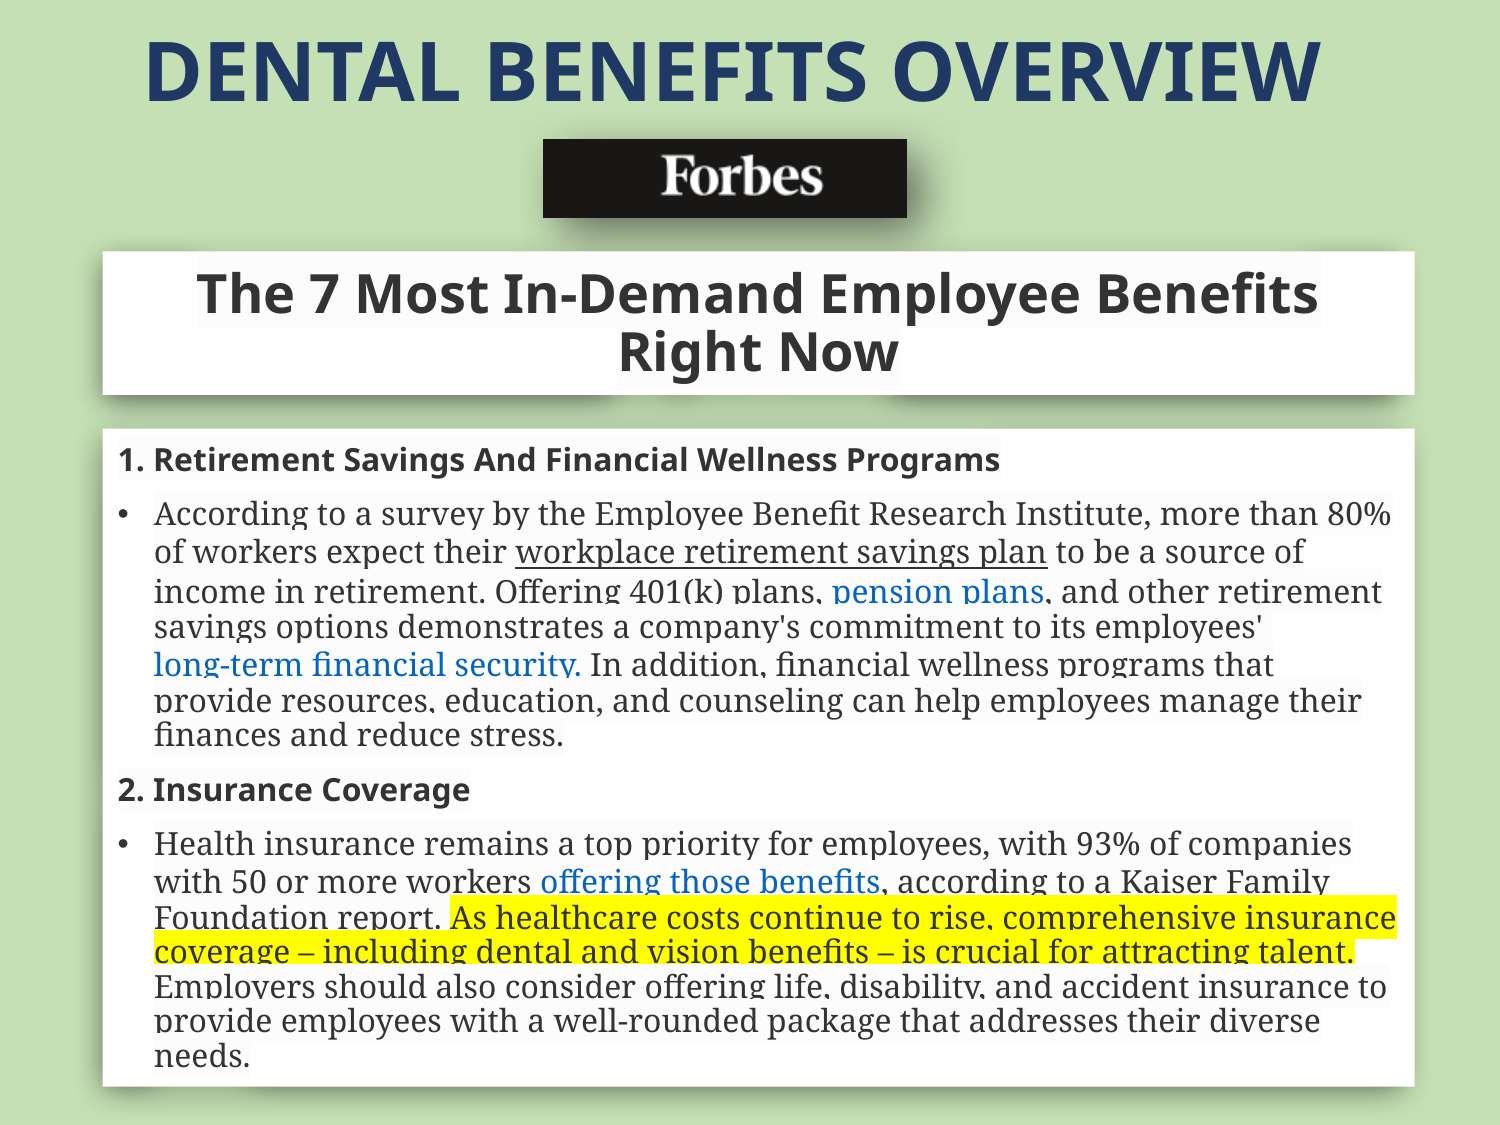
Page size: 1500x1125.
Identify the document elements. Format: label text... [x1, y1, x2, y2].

text_box The 7 Most In-Demand Employee Benefits Right Now [102, 251, 1415, 395]
picture [543, 139, 907, 218]
text_box 1. Retirement Savings And Financial Wellness Programs According to a survey by the Employee Benefit Research Institute, more than 80% of workers expect their workplace retirement savings plan to be a source of income in retirement. Offering 401(k) plans, pension plans, and other retirement savings options demonstrates a company's commitment to its employees' long-term financial security. In addition, financial wellness programs that provide resources, education, and counseling can help employees manage their finances and reduce stress. 2. Insurance Coverage Health insurance remains a top priority for employees, with 93% of companies with 50 or more workers offering those benefits, according to a Kaiser Family Foundation report. As healthcare costs continue to rise, comprehensive insurance coverage – including dental and vision benefits – is crucial for attracting talent. Employers should also consider offering life, disability, and accident insurance to provide employees with a well-rounded package that addresses their diverse needs. [102, 428, 1415, 1087]
title DENTAL BENEFITS OVERVIEW [118, 17, 1346, 132]
